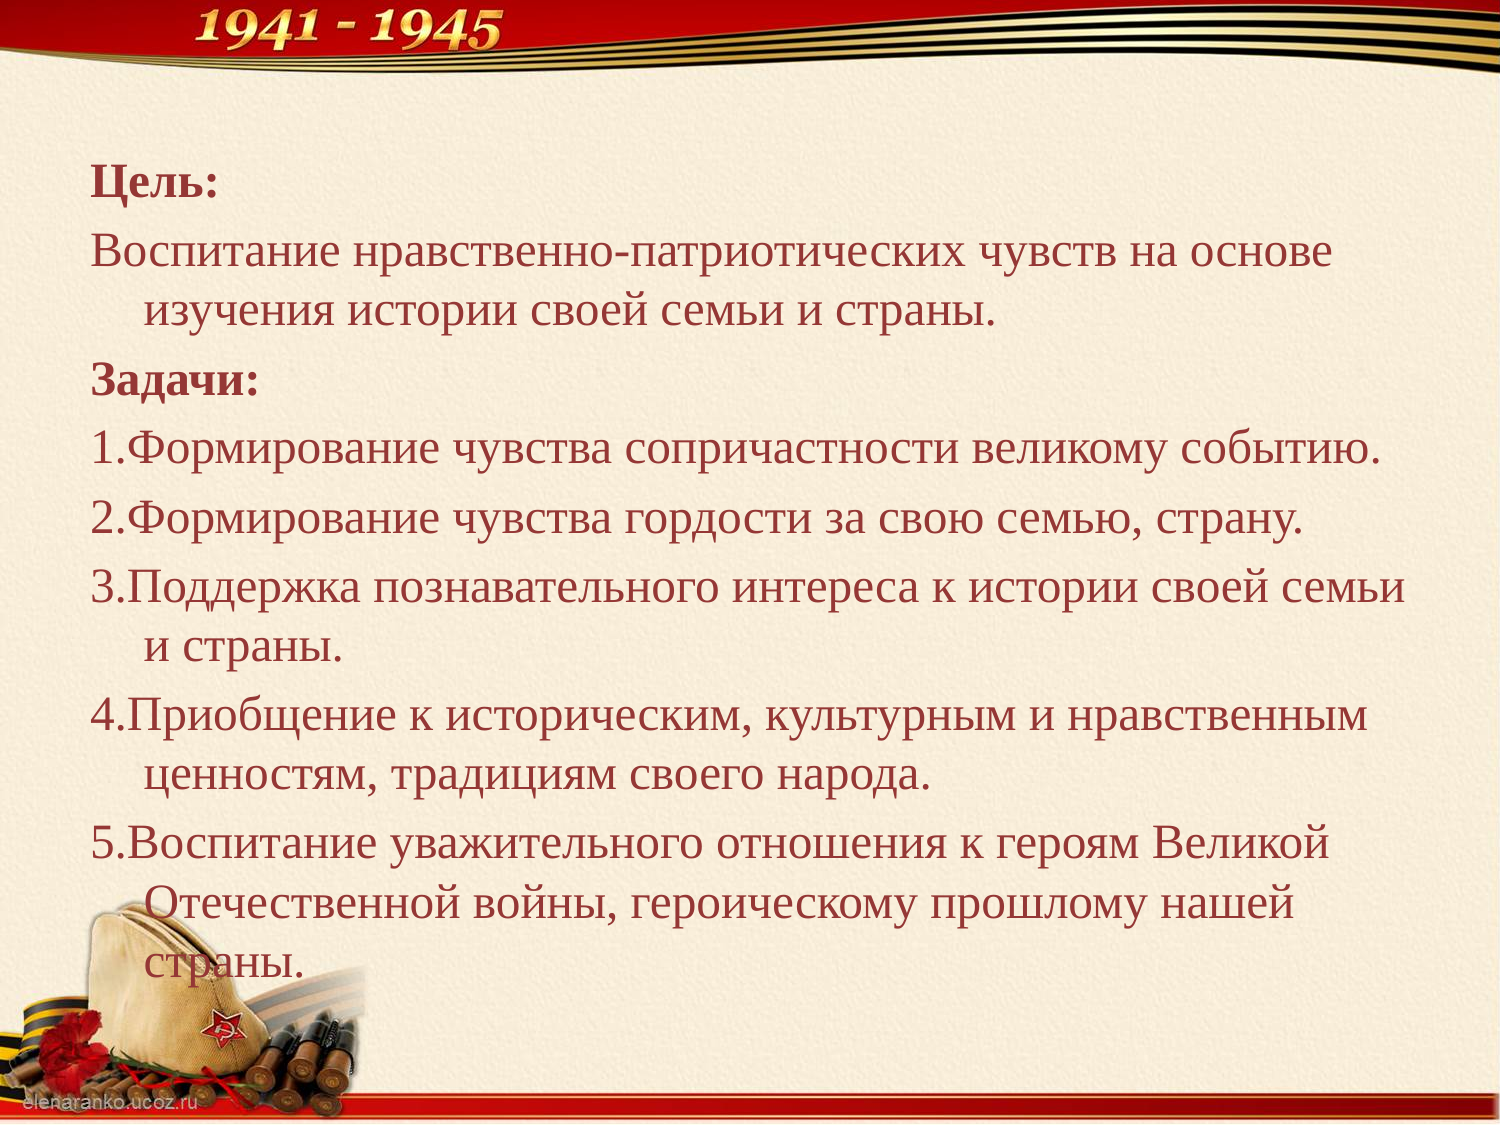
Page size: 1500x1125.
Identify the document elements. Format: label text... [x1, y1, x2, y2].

picture [0, 0, 1500, 1125]
list Цель: Воспитание нравственно-патриотических чувств на основе изучения истории своей семьи и страны. Задачи: 1.Формирование чувства сопричастности великому событию. 2.Формирование чувства гордости за свою семью, страну. 3.Поддержка познавательного интереса к истории своей семьи и страны. 4.Приобщение к историческим, культурным и нравственным ценностям, традициям своего народа. 5.Воспитание уважительного отношения к героям Великой Отечественной войны, героическому прошлому нашей страны. [75, 140, 1425, 1005]
